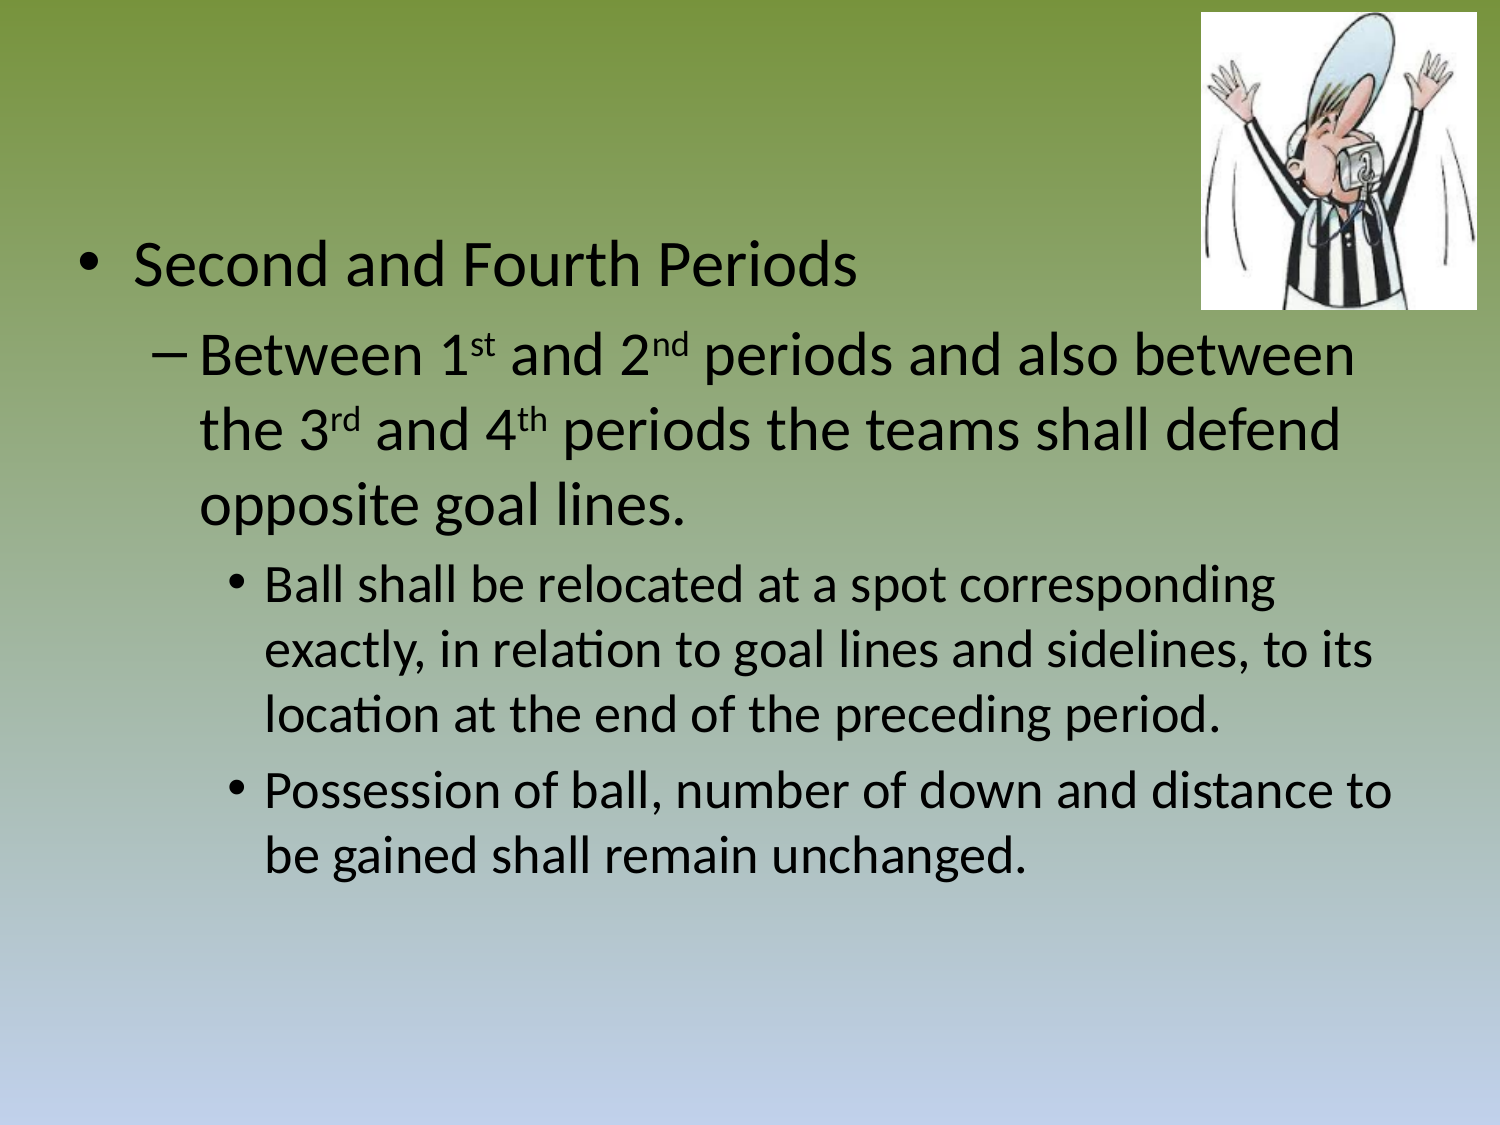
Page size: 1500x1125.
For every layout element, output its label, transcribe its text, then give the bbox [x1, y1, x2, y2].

list Second and Fourth Periods Between 1st and 2nd periods and also between the 3rd and 4th periods the teams shall defend opposite goal lines. Ball shall be relocated at a spot corresponding exactly, in relation to goal lines and sidelines, to its location at the end of the preceding period. Possession of ball, number of down and distance to be gained shall remain unchanged. [62, 212, 1450, 1018]
picture [1200, 12, 1477, 310]
